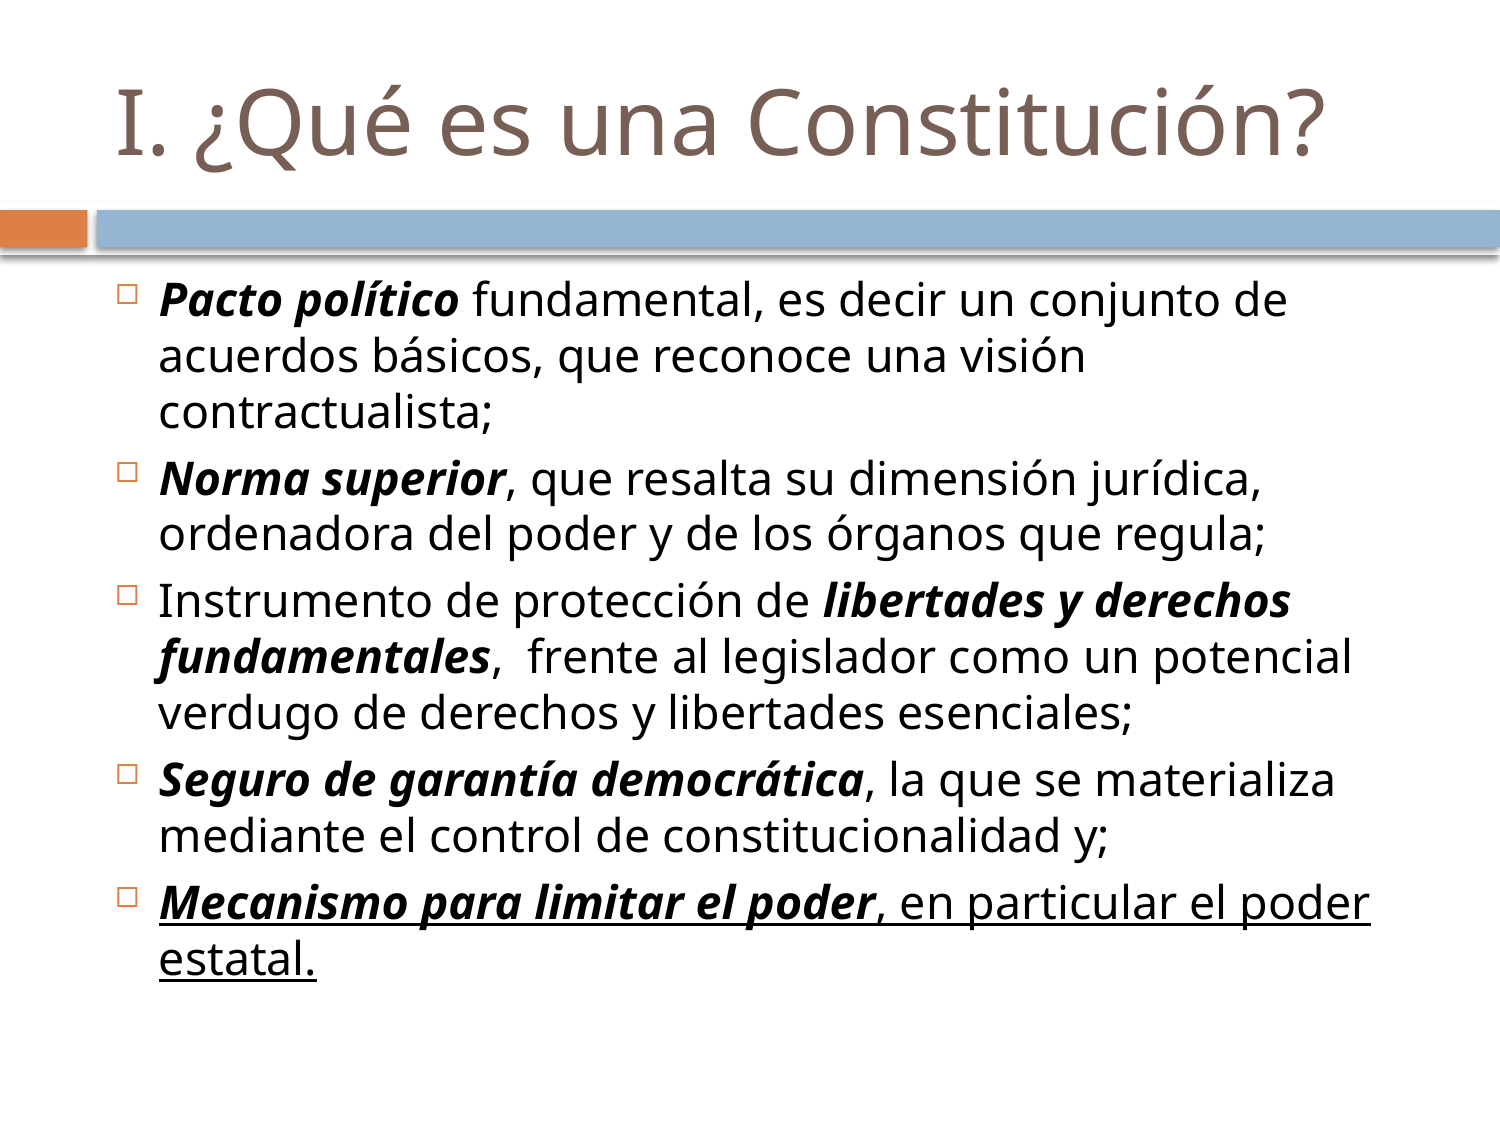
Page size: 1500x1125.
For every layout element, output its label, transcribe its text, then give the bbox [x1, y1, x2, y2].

list Pacto político fundamental, es decir un conjunto de acuerdos básicos, que reconoce una visión contractualista; Norma superior, que resalta su dimensión jurídica, ordenadora del poder y de los órganos que regula; Instrumento de protección de libertades y derechos fundamentales, frente al legislador como un potencial verdugo de derechos y libertades esenciales; Seguro de garantía democrática, la que se materializa mediante el control de constitucionalidad y; Mecanismo para limitar el poder, en particular el poder estatal. [100, 262, 1438, 1000]
title I. ¿Qué es una Constitución? [100, 37, 1438, 200]
